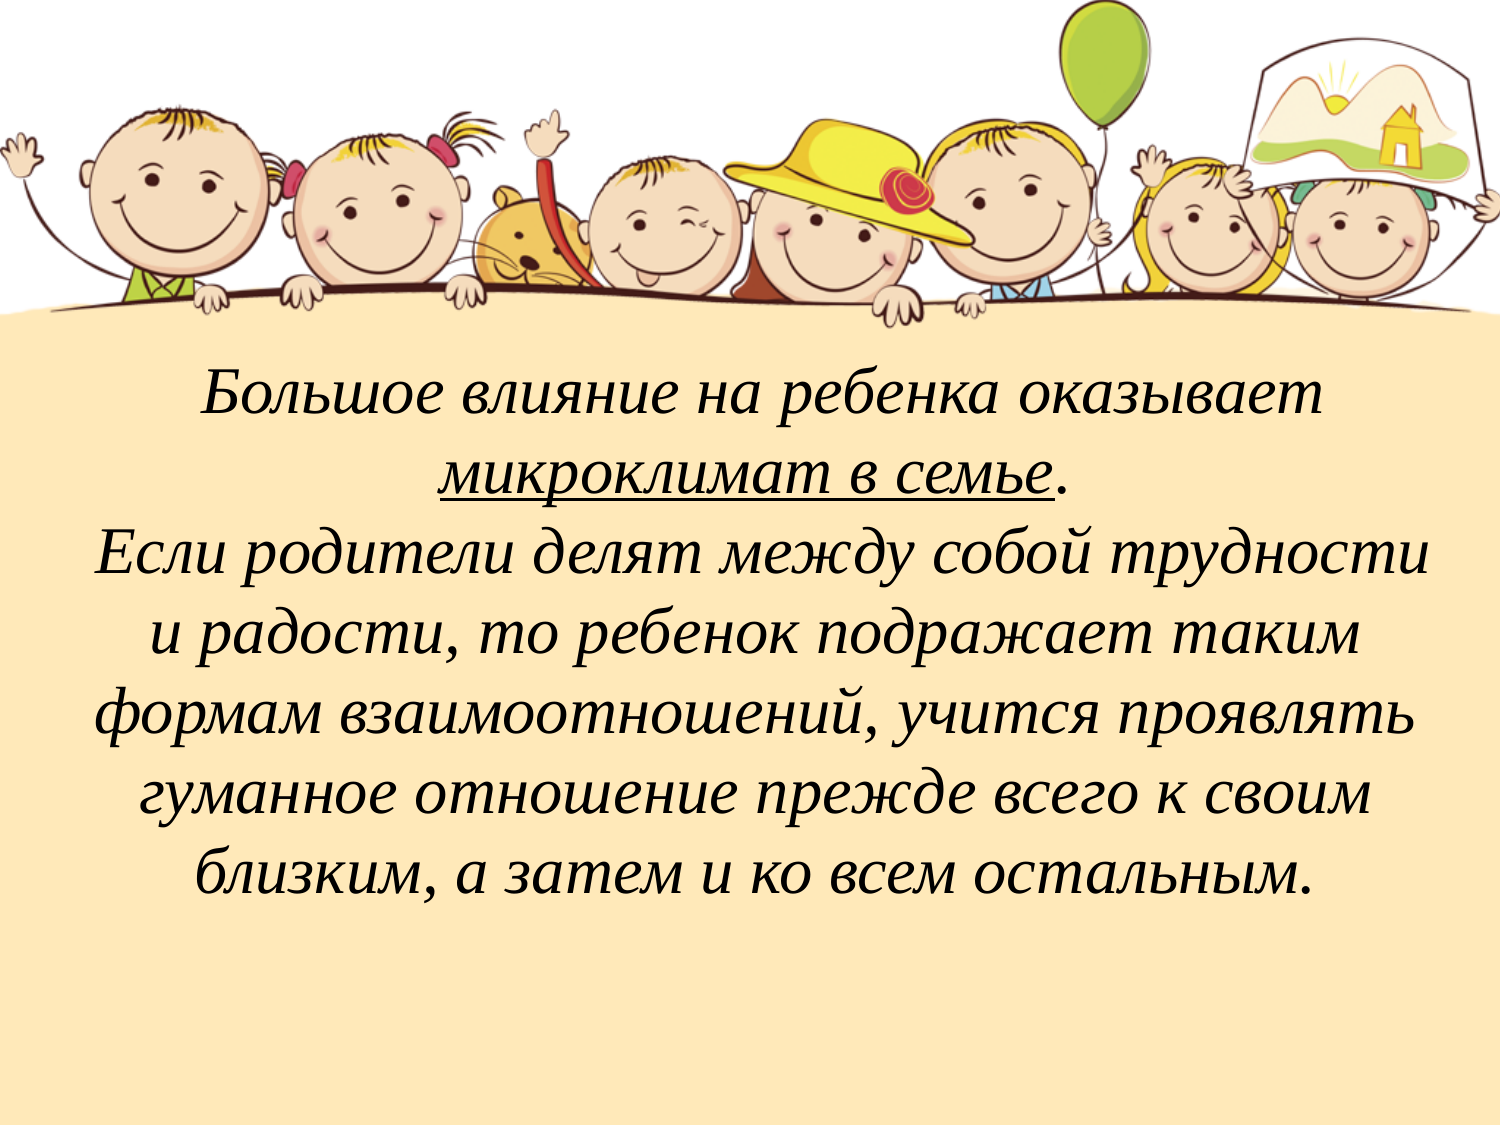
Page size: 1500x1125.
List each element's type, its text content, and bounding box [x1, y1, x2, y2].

picture [0, 0, 1500, 1125]
list Большое влияние на ребенка оказывает микроклимат в семье. Если родители делят между собой трудности и радости, то ребенок подражает таким формам взаимоотношений, учится проявлять гуманное отношение прежде всего к своим близким, а затем и ко всем остальным. [46, 339, 1466, 1076]
